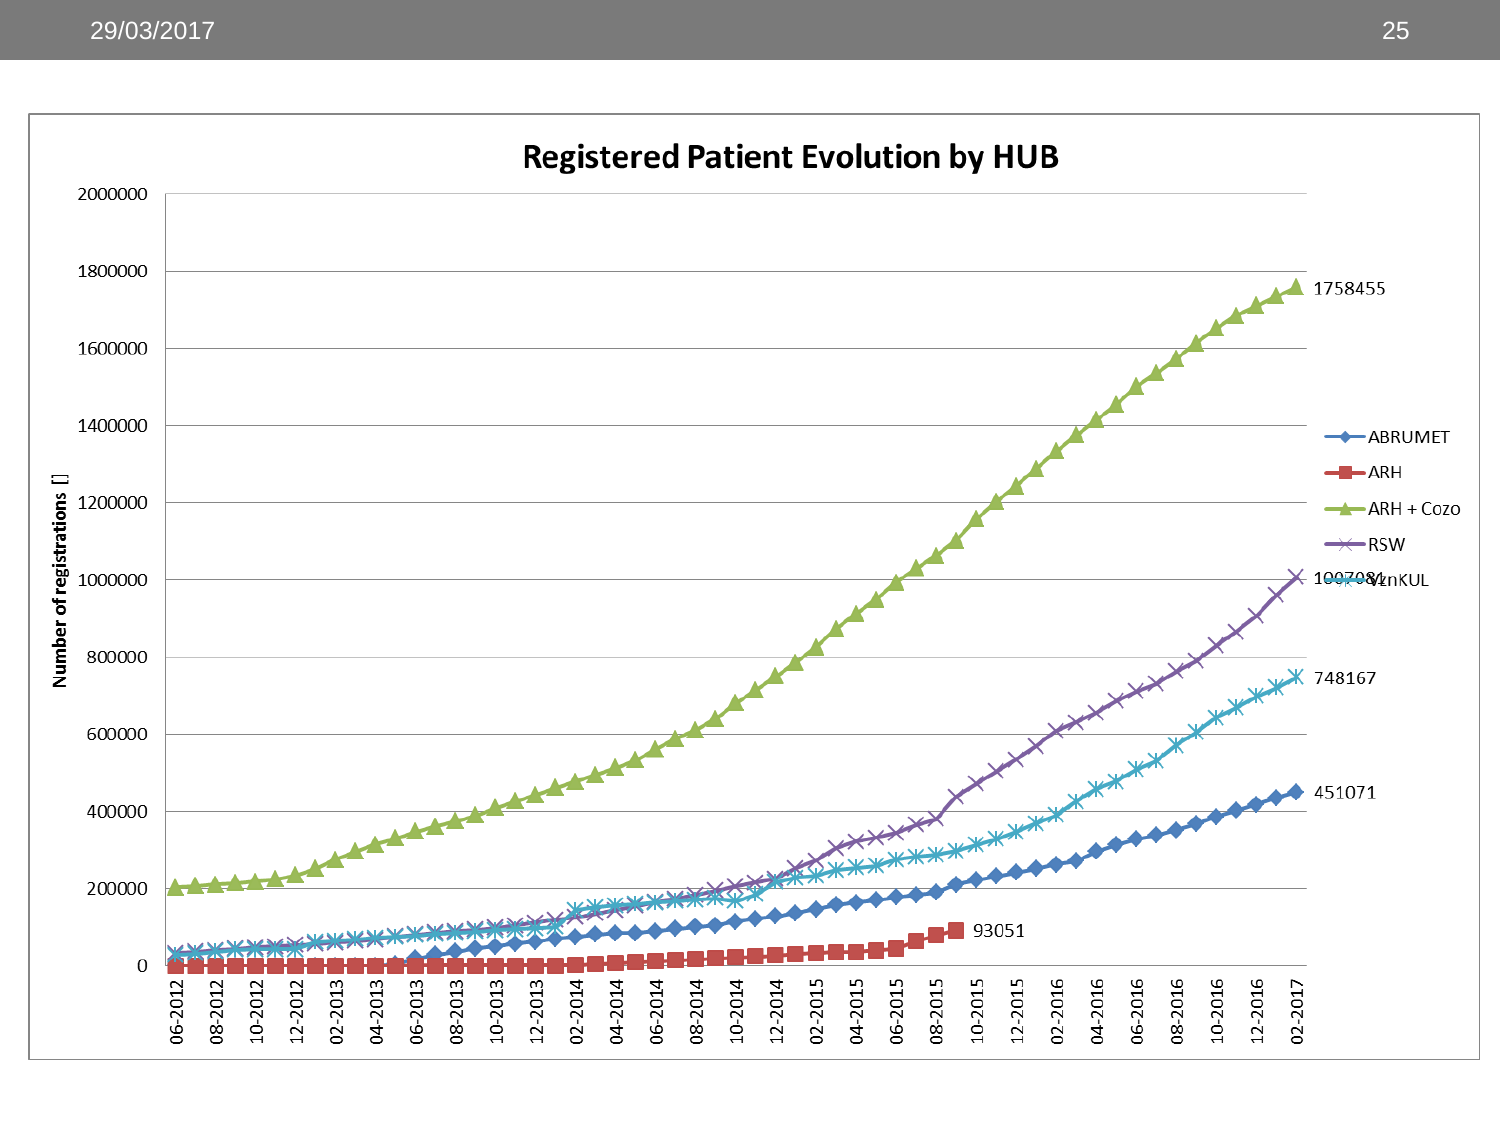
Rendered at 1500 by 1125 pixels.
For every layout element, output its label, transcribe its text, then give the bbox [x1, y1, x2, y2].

slide_number 25 [1250, 3, 1425, 57]
picture [28, 113, 1481, 1060]
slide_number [75, 3, 550, 57]
